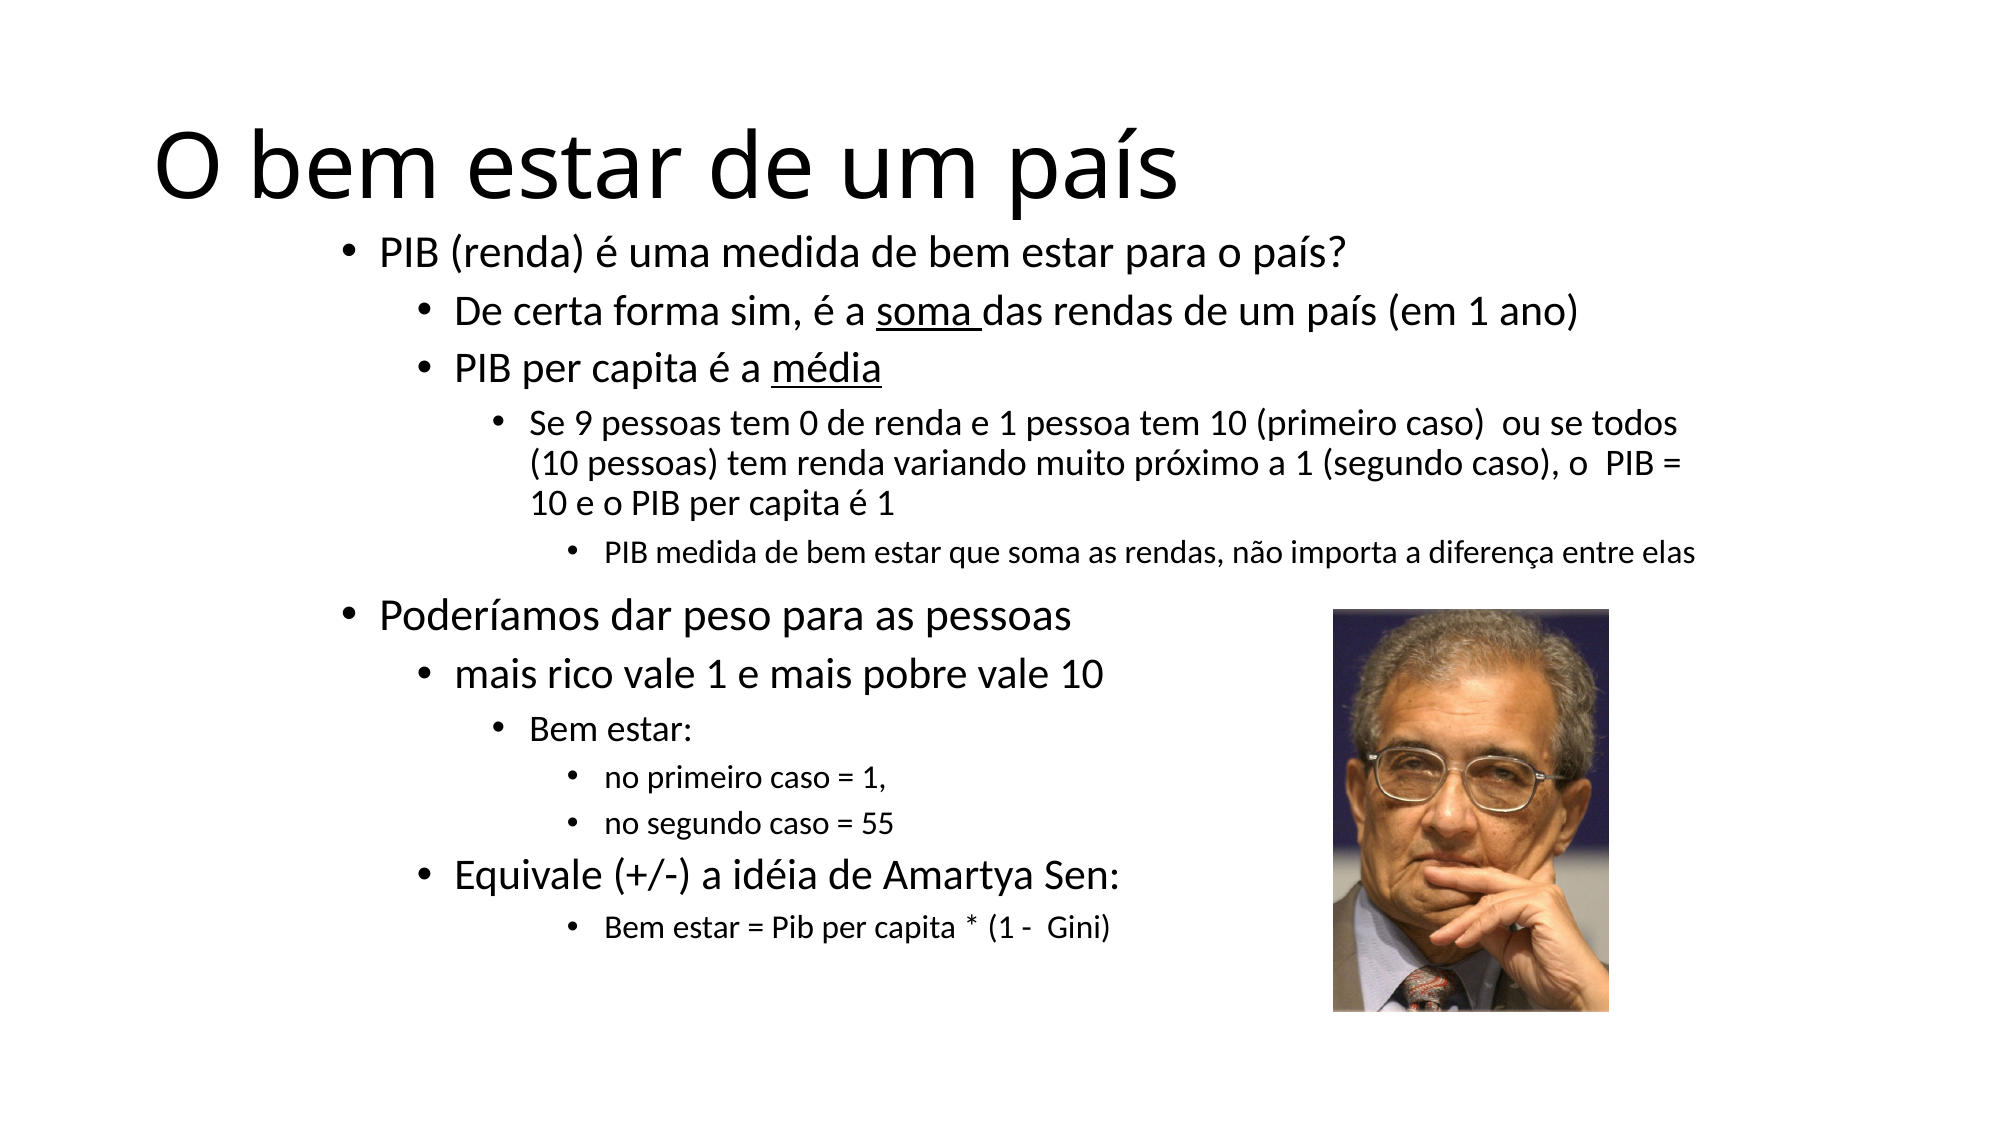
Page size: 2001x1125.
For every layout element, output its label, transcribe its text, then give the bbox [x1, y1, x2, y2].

picture [1333, 609, 1609, 1012]
list PIB (renda) é uma medida de bem estar para o país? De certa forma sim, é a soma das rendas de um país (em 1 ano) PIB per capita é a média Se 9 pessoas tem 0 de renda e 1 pessoa tem 10 (primeiro caso) ou se todos (10 pessoas) tem renda variando muito próximo a 1 (segundo caso), o PIB = 10 e o PIB per capita é 1 PIB medida de bem estar que soma as rendas, não importa a diferença entre elas Poderíamos dar peso para as pessoas mais rico vale 1 e mais pobre vale 10 Bem estar: no primeiro caso = 1, no segundo caso = 55 Equivale (+/-) a idéia de Amartya Sen: Bem estar = Pib per capita * (1 - Gini) [326, 278, 1721, 1026]
title O bem estar de um país [137, 59, 1863, 278]
